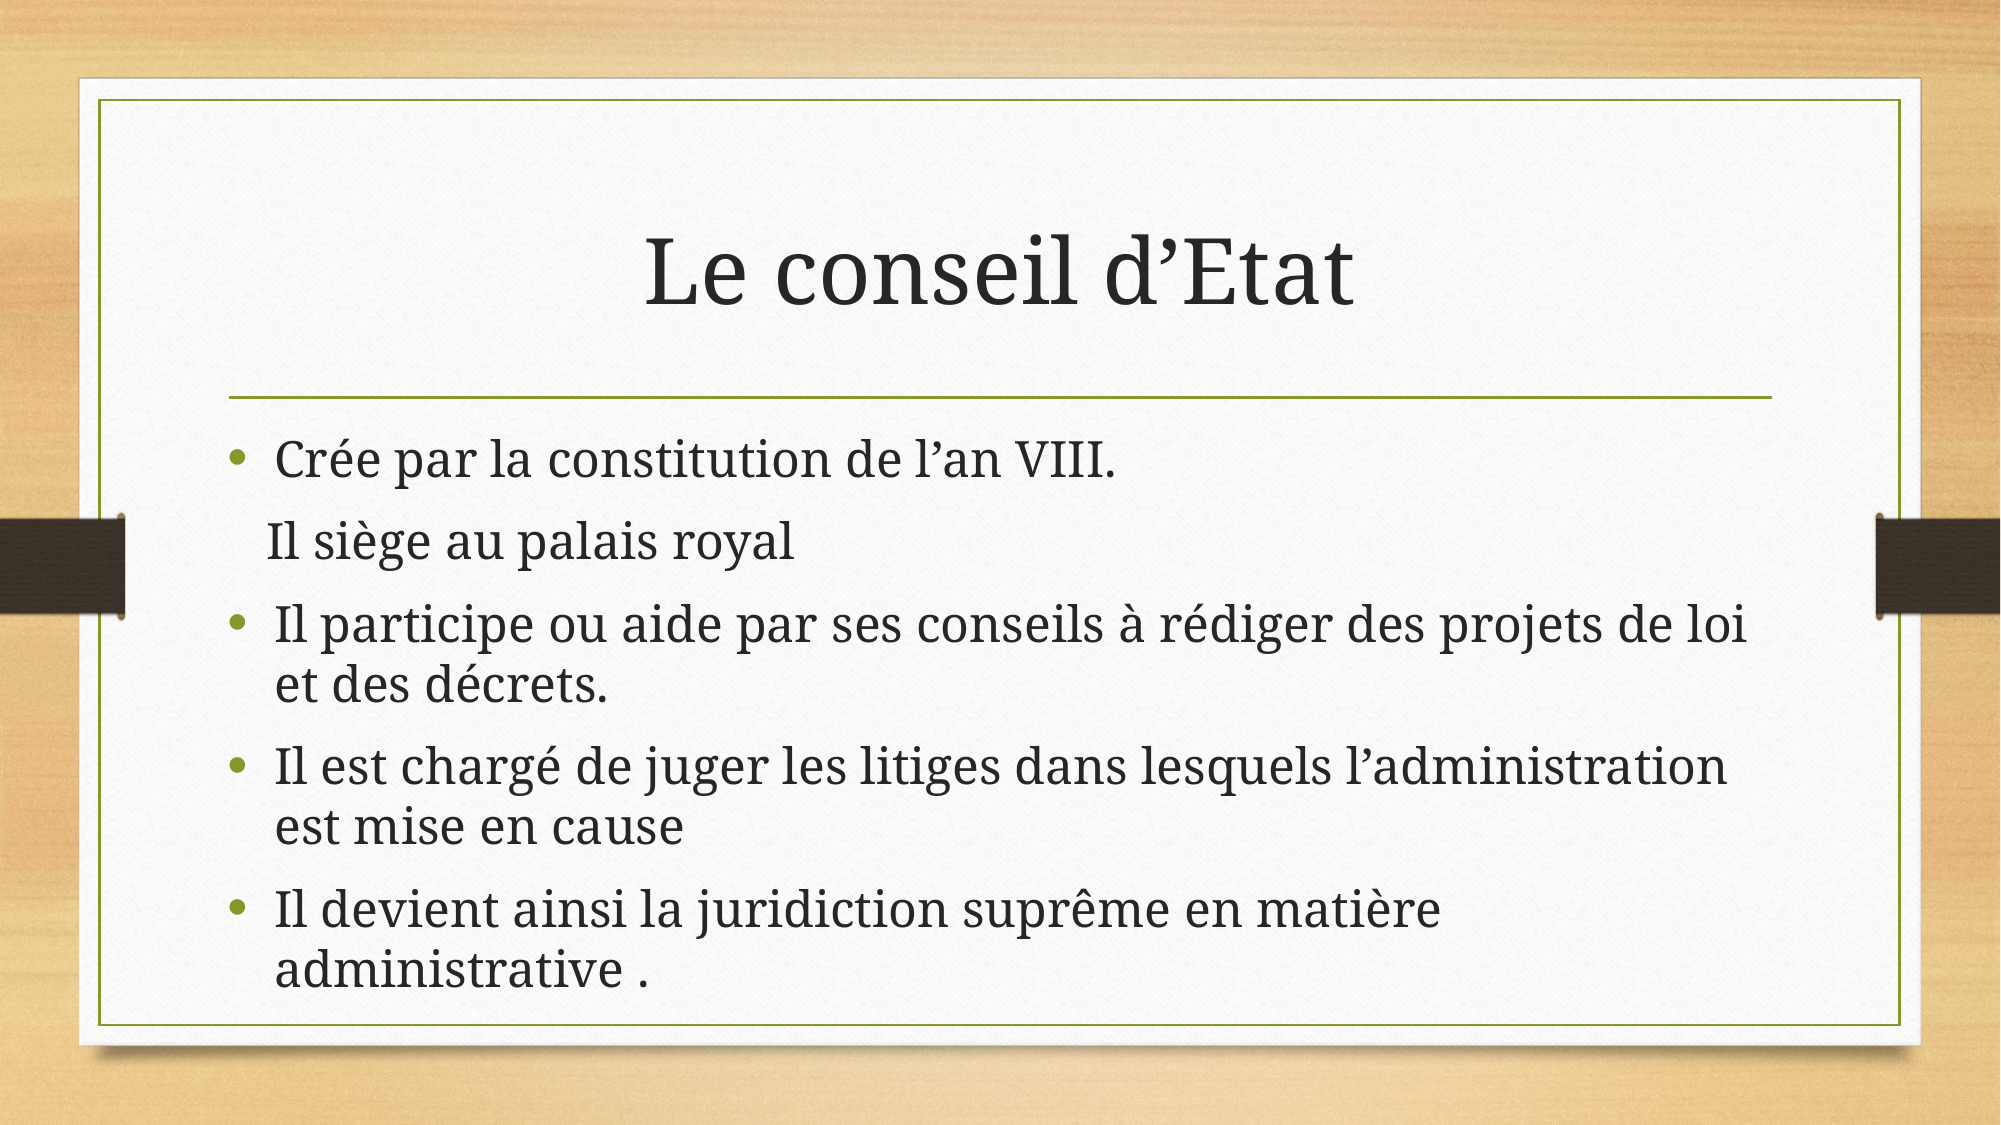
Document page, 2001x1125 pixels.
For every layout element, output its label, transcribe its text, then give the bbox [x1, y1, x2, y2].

list Crée par la constitution de l’an VIII. Il siège au palais royal Il participe ou aide par ses conseils à rédiger des projets de loi et des décrets. Il est chargé de juger les litiges dans lesquels l’administration est mise en cause Il devient ainsi la juridiction suprême en matière administrative . [212, 419, 1788, 964]
title Le conseil d’Etat [212, 161, 1788, 375]
picture [0, 0, 2001, 1125]
